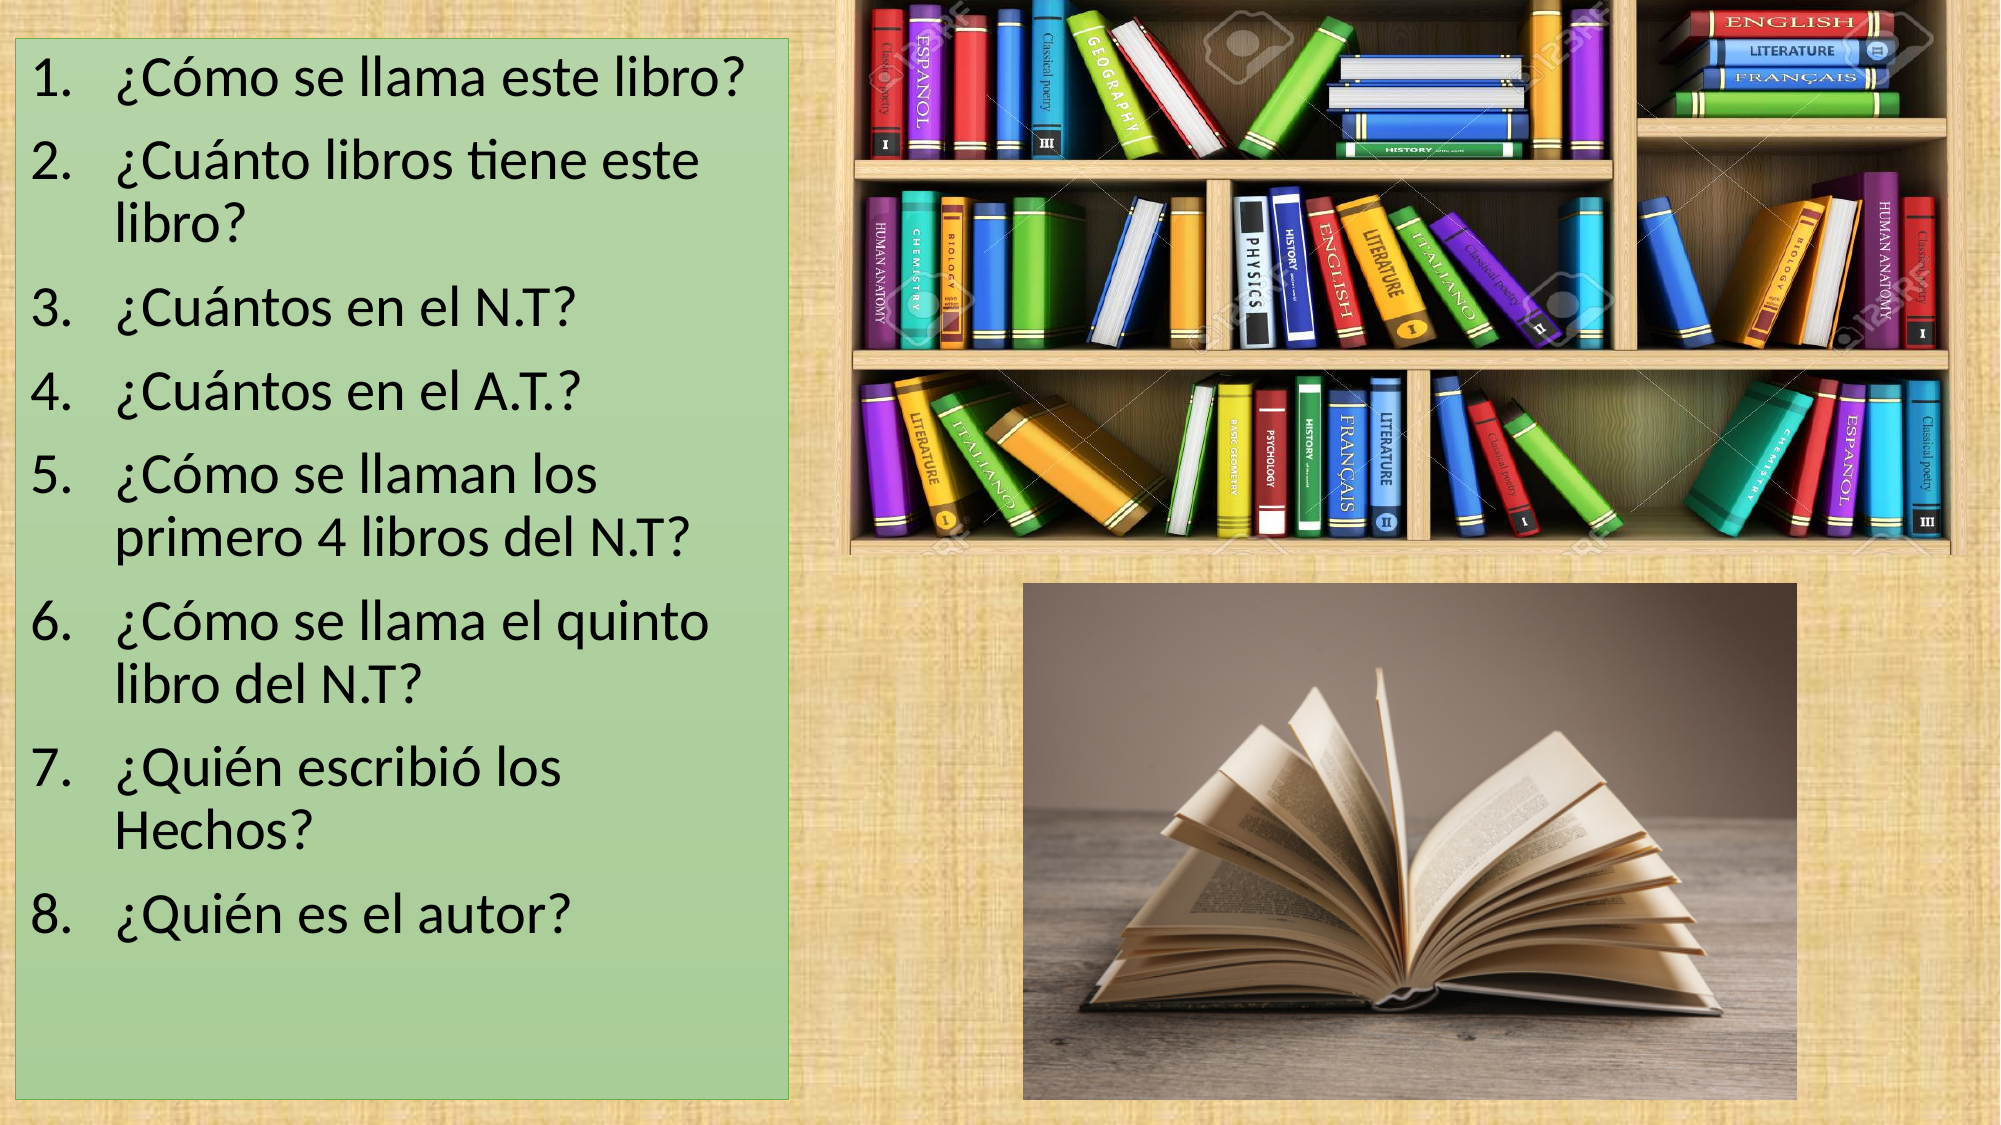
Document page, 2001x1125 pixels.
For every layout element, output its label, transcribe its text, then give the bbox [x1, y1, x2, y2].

list ¿Cómo se llama este libro? ¿Cuánto libros tiene este libro? ¿Cuántos en el N.T? ¿Cuántos en el A.T.? ¿Cómo se llaman los primero 4 libros del N.T? ¿Cómo se llama el quinto libro del N.T? ¿Quién escribió los Hechos? ¿Quién es el autor? [15, 38, 789, 1100]
picture [0, 0, 2001, 1125]
